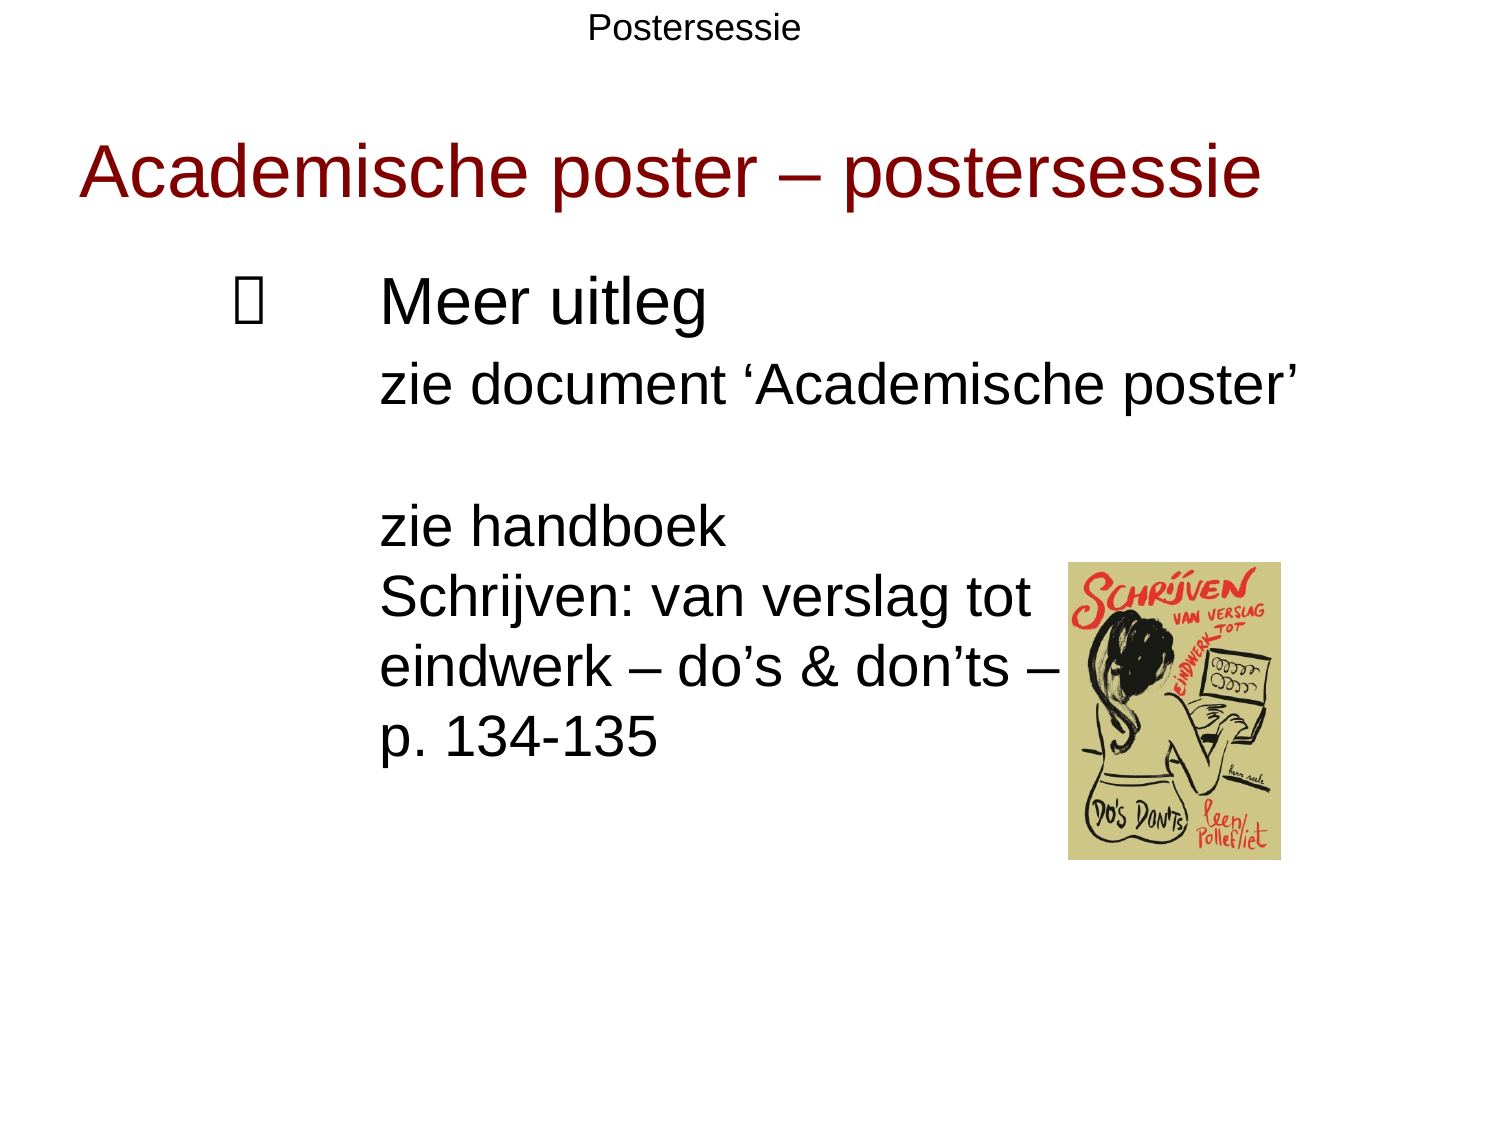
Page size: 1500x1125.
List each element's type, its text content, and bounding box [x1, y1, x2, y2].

text_box Academische poster – postersessie  Meer uitleg zie document ‘Academische poster’ zie handboek Schrijven: van verslag tot eindwerk – do’s & don’ts – p. 134-135 [64, 115, 1500, 775]
picture [1068, 562, 1281, 860]
text_box Postersessie [572, 0, 1069, 56]
